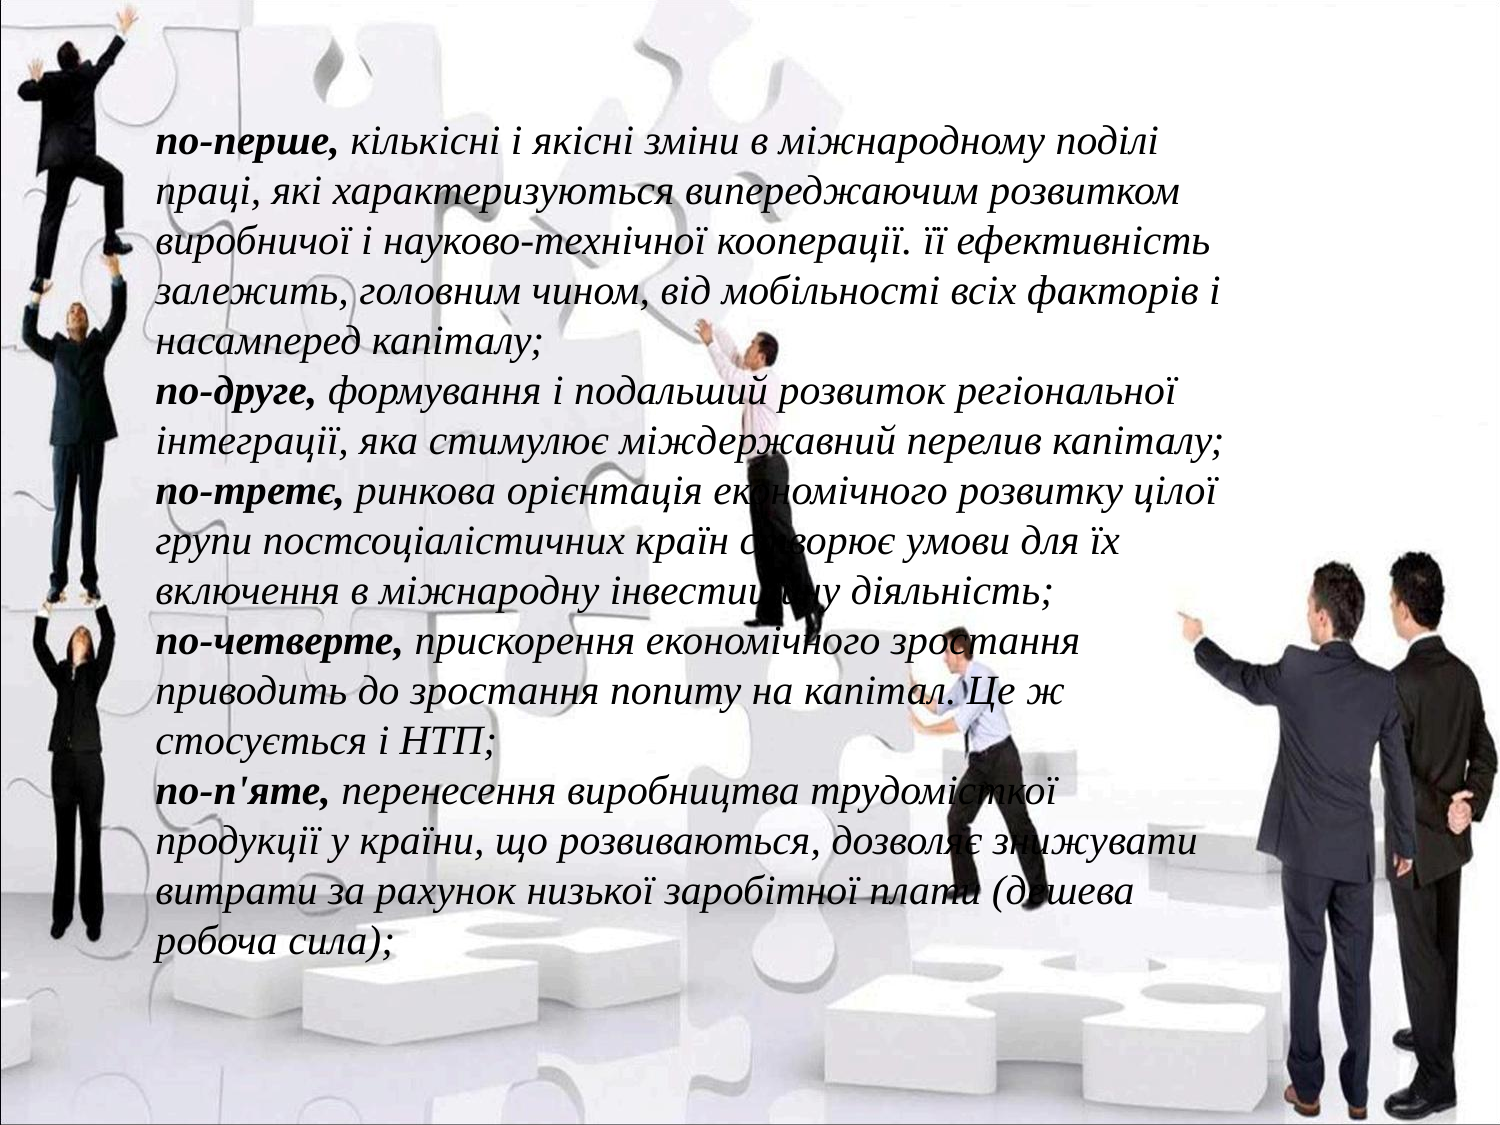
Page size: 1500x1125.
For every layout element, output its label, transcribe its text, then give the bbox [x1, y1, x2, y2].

text_box по-перше, кількісні і якісні зміни в міжнародному поділі праці, які характеризуються випереджаючим розвитком виробничої і науково-технічної кооперації. її ефективність залежить, головним чином, від мобільності всіх факторів і насамперед капіталу; по-друге, формування і подальший розвиток регіональної інтеграції, яка стимулює міждержавний перелив капіталу; по-третє, ринкова орієнтація економічного розвитку цілої групи постсоціалістичних країн створює умови для їх включення в міжнародну інвестиційну діяльність; по-четверте, прискорення економічного зростання приводить до зростання попиту на капітал. Це ж стосується і НТП; по-п'яте, перенесення виробництва трудомісткої продукції у країни, що розвиваються, дозволяє знижувати витрати за рахунок низької заробітної плати (дешева робоча сила); [140, 105, 1243, 971]
picture [0, 0, 1500, 1125]
